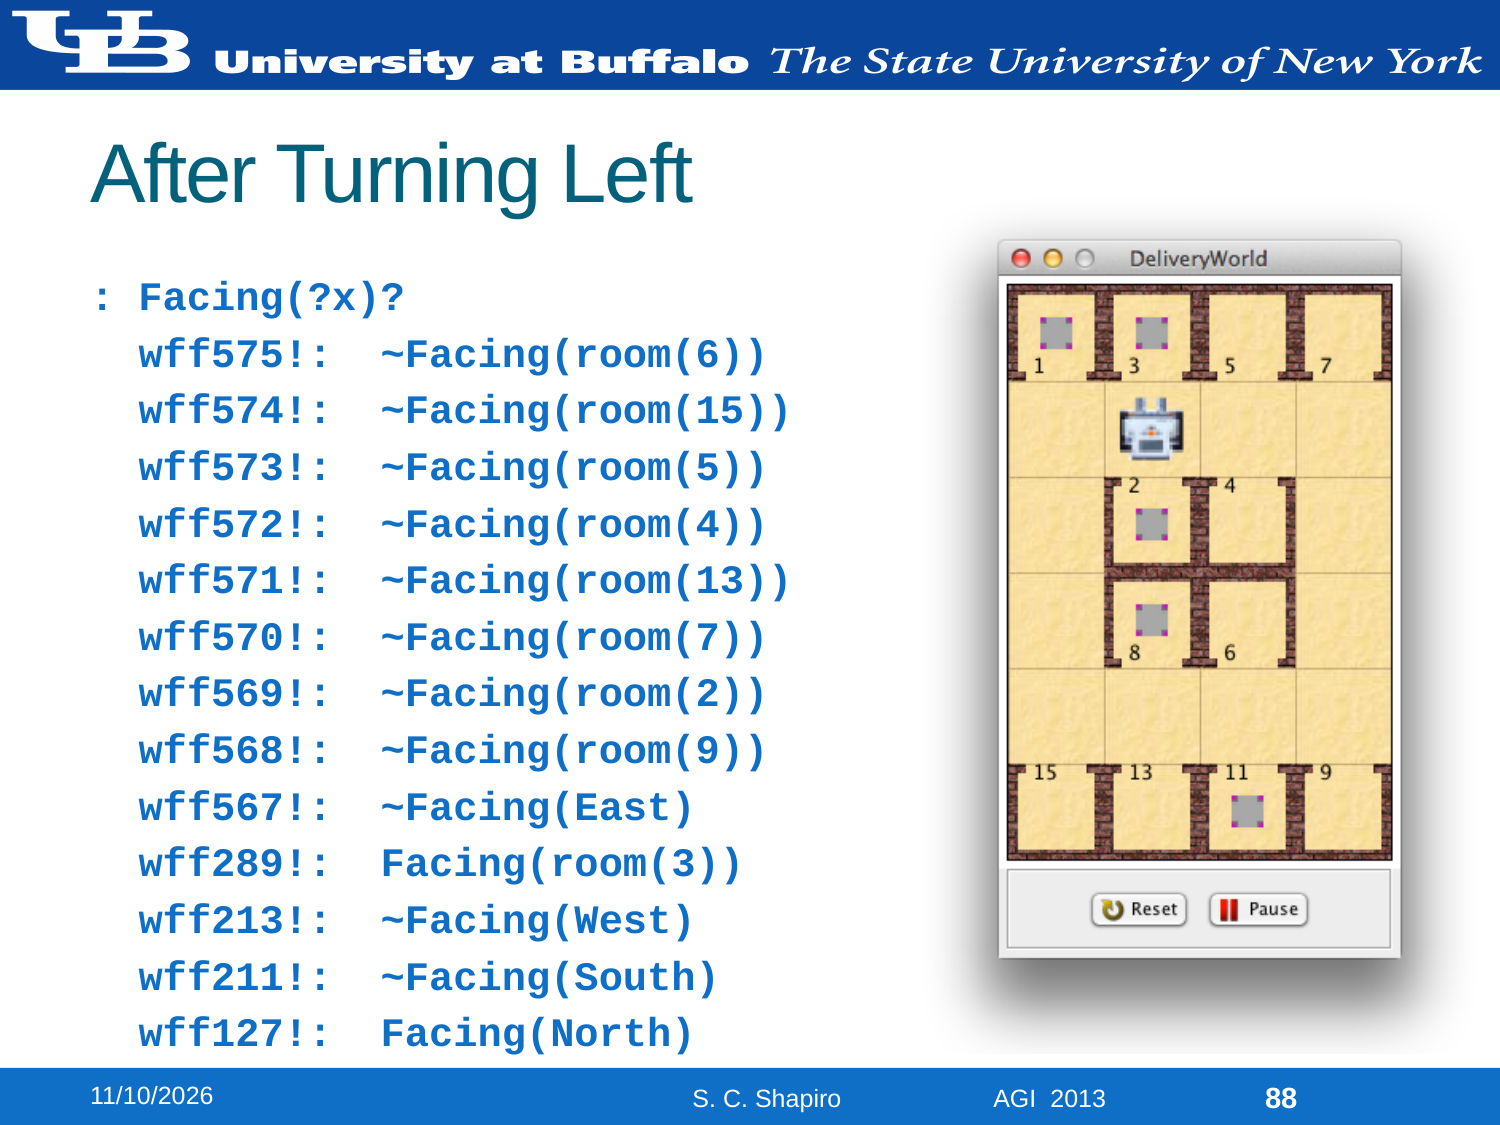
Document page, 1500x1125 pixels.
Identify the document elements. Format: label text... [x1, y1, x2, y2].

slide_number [75, 1068, 550, 1122]
list : Facing(?x)? wff575!: ~Facing(room(6)) wff574!: ~Facing(room(15)) wff573!: ~Facing(room(5)) wff572!: ~Facing(room(4)) wff571!: ~Facing(room(13)) wff570!: ~Facing(room(7)) wff569!: ~Facing(room(2)) wff568!: ~Facing(room(9)) wff567!: ~Facing(East) wff289!: Facing(room(3)) wff213!: ~Facing(West) wff211!: ~Facing(South) wff127!: Facing(North) [75, 262, 930, 1063]
title After Turning Left [75, 87, 1425, 250]
slide_number 88 [1250, 1069, 1425, 1124]
picture [920, 198, 1479, 1055]
picture [0, 0, 1500, 90]
footer S. C. Shapiro AGI 2013 [562, 1071, 1238, 1125]
